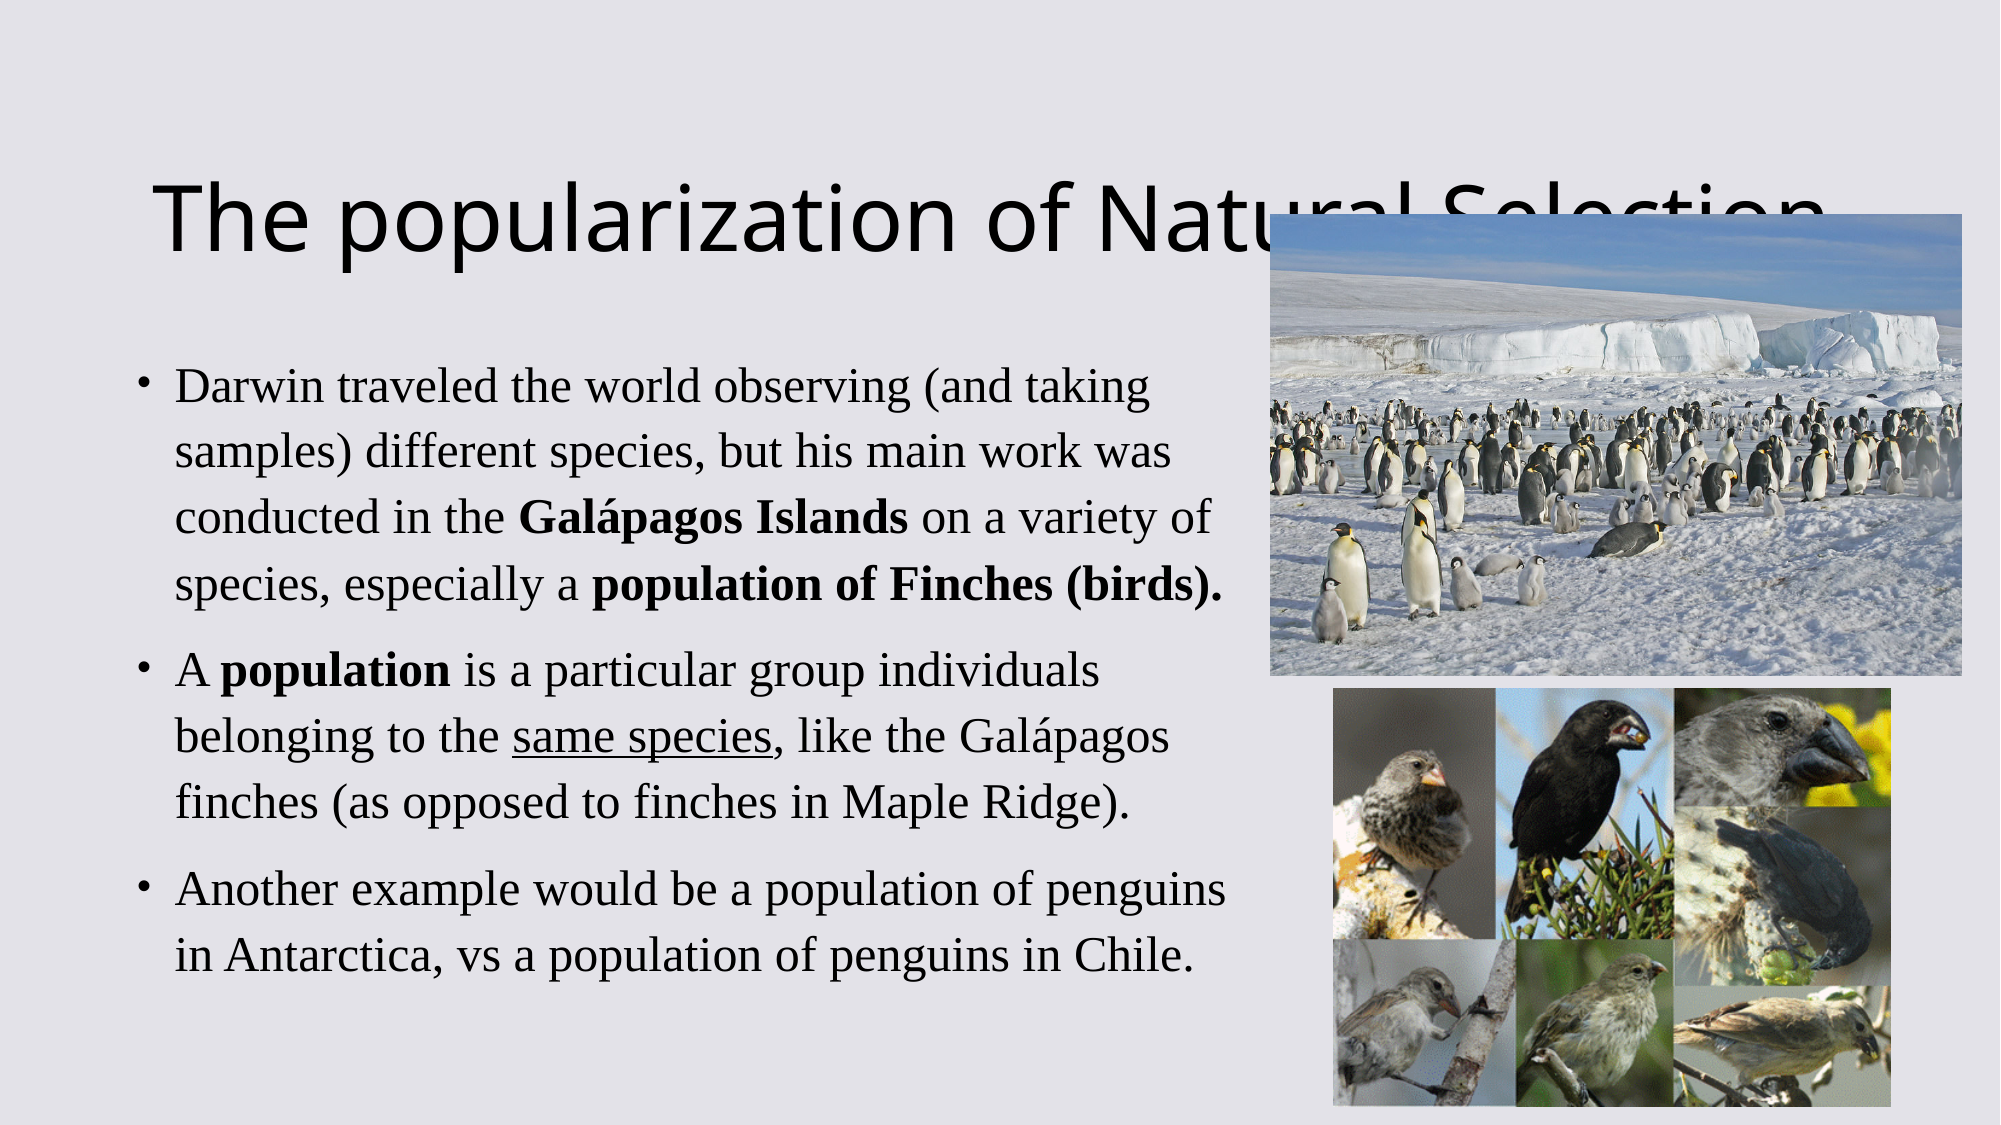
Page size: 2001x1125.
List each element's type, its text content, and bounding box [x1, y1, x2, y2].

picture [1270, 214, 1962, 676]
list Darwin traveled the world observing (and taking samples) different species, but his main work was conducted in the Galápagos Islands on a variety of species, especially a population of Finches (birds). A population is a particular group individuals belonging to the same species, like the Galápagos finches (as opposed to finches in Maple Ridge). Another example would be a population of penguins in Antarctica, vs a population of penguins in Chile. [122, 338, 1265, 1045]
picture [1333, 688, 1891, 1107]
title The popularization of Natural Selection [137, 95, 1863, 280]
